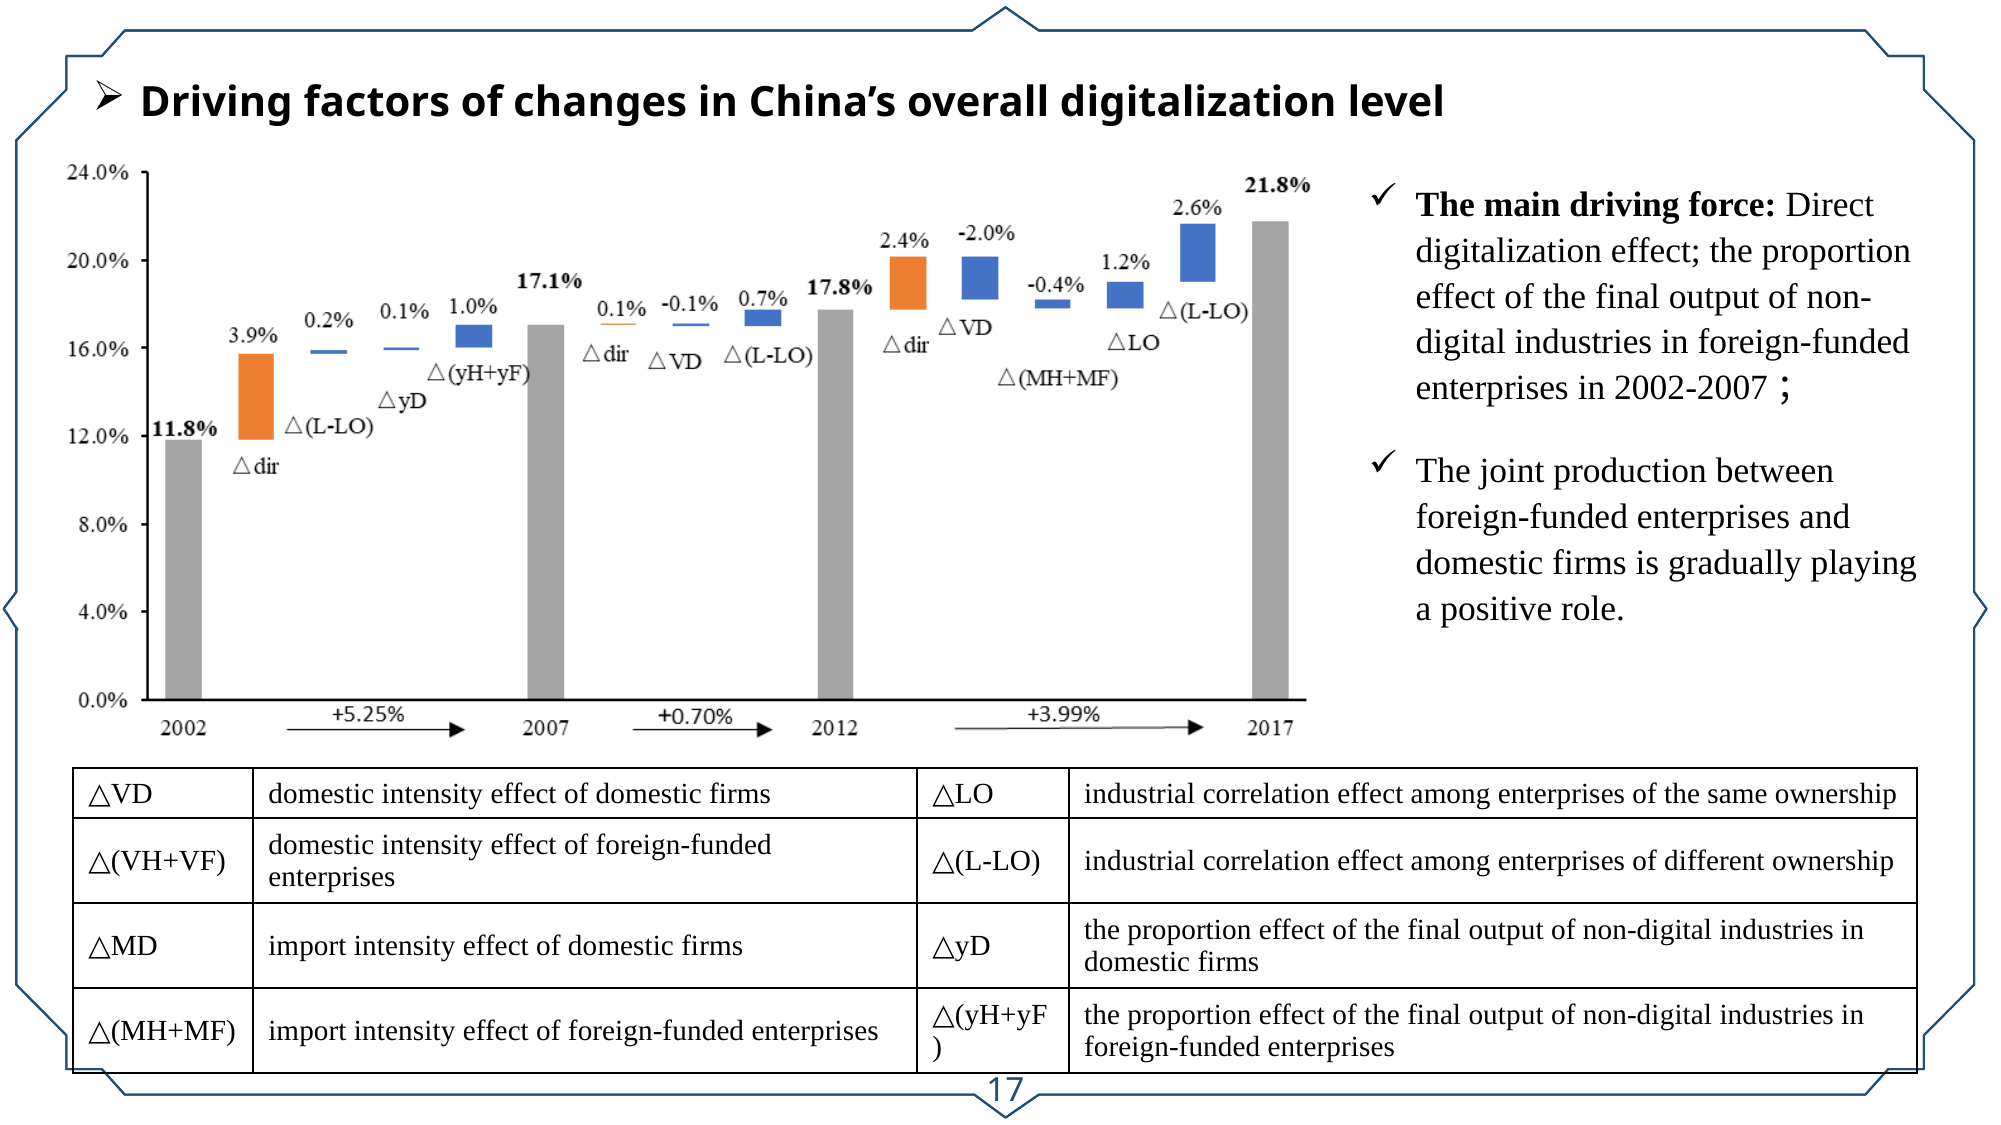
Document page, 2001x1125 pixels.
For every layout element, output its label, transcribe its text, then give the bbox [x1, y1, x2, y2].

table_header industrial correlation effect among enterprises of the same ownership [1070, 769, 1916, 817]
table_cell △(L-LO) [918, 819, 1068, 902]
table_header △LO [918, 769, 1068, 817]
table_cell domestic intensity effect of foreign-funded enterprises [254, 819, 916, 902]
table_cell the proportion effect of the final output of non-digital industries in foreign-funded enterprises [1070, 989, 1916, 1072]
text_box [1102, 1074, 1884, 1095]
text_box The main driving force: Direct digitalization effect; the proportion effect of the final output of non-digital industries in foreign-funded enterprises in 2002-2007； The joint production between foreign-funded enterprises and domestic firms is gradually playing a positive role. [1353, 170, 1949, 635]
table_cell △(MH+MF) [74, 989, 252, 1072]
table_cell △MD [74, 904, 252, 987]
table_header domestic intensity effect of domestic firms [254, 769, 916, 817]
table_cell △yD [918, 904, 1068, 987]
text_box 17 [909, 1074, 1102, 1121]
text_box [106, 1074, 909, 1095]
table_cell industrial correlation effect among enterprises of different ownership [1070, 819, 1916, 902]
table_cell import intensity effect of foreign-funded enterprises [254, 989, 916, 1072]
table_cell the proportion effect of the final output of non-digital industries in domestic firms [1070, 904, 1916, 987]
table_cell △(VH+VF) [74, 819, 252, 902]
table_cell △(yH+yF) [918, 989, 1068, 1072]
picture [24, 138, 1333, 767]
table_header △VD [74, 769, 252, 817]
table_cell import intensity effect of domestic firms [254, 904, 916, 987]
text_box Driving factors of changes in China’s overall digitalization level [78, 71, 1922, 133]
text_box [3, 7, 1987, 1070]
